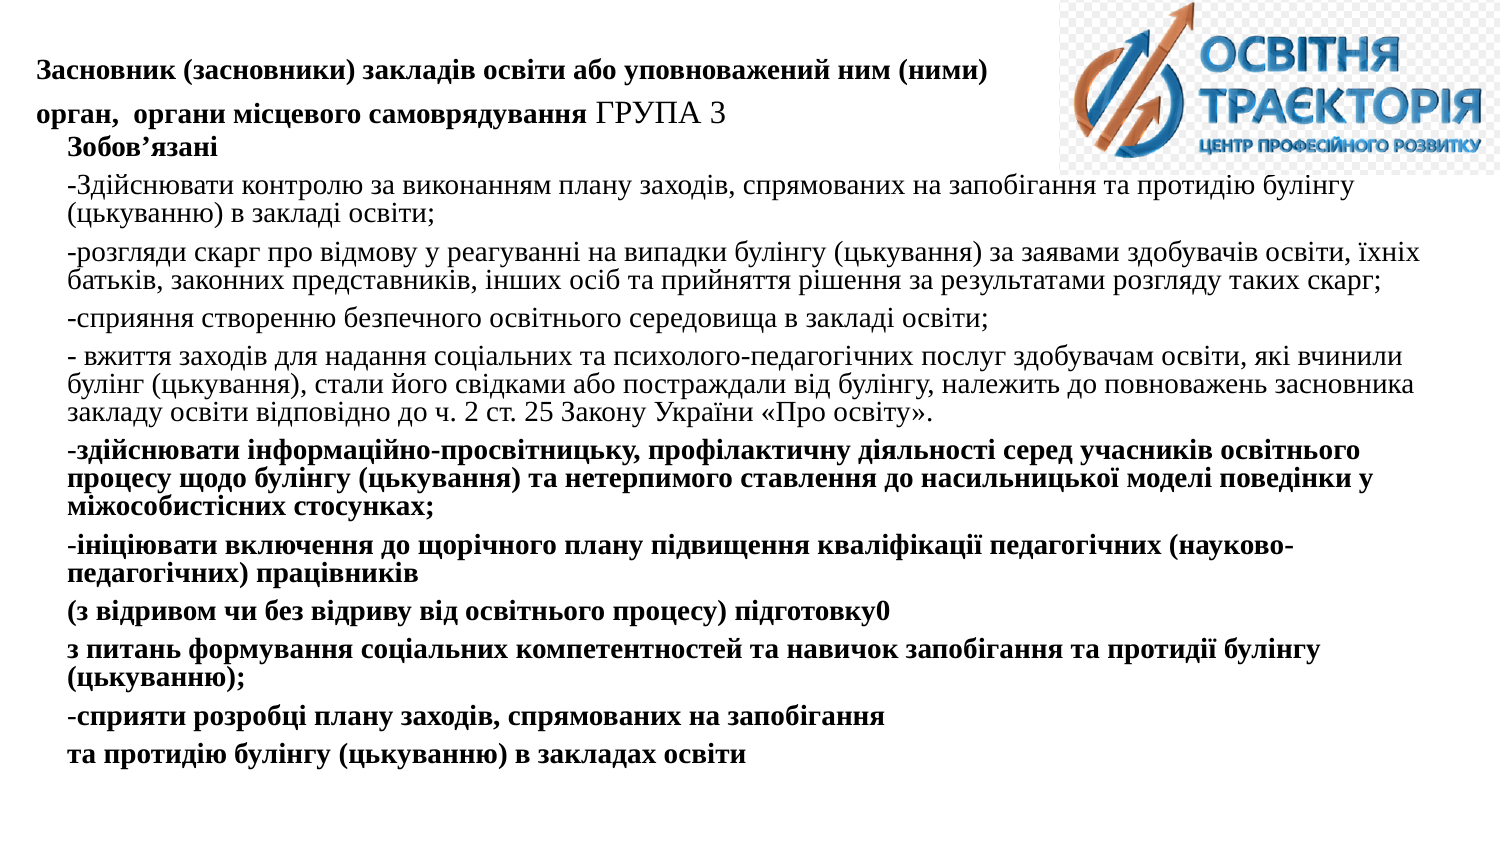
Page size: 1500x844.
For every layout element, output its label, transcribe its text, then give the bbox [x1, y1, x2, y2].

subtitle Зобов’язані -Здійснювати контролю за виконанням плану заходів, спрямованих на запобігання та протидію булінгу (цькуванню) в закладі освіти; -розгляди скарг про відмову у реагуванні на випадки булінгу (цькування) за заявами здобувачів освіти, їхніх батьків, законних представників, інших осіб та прийняття рішення за результатами розгляду таких скарг; -сприяння створенню безпечного освітнього середовища в закладі освіти; - вжиття заходів для надання соціальних та психолого-педагогічних послуг здобувачам освіти, які вчинили булінг (цькування), стали його свідками або постраждали від булінгу, належить до повноважень засновника закладу освіти відповідно до ч. 2 ст. 25 Закону України «Про освіту». -здійснювати інформаційно-просвітницьку, профілактичну діяльності серед учасників освітнього процесу щодо булінгу (цькування) та нетерпимого ставлення до насильницької моделі поведінки у міжособистісних стосунках; -ініціювати включення до щорічного плану підвищення кваліфікації педагогічних (науково-педагогічних) працівників (з відривом чи без відриву від освітнього процесу) підготовку0 з питань формування соціальних компетентностей та навичок запобігання та протидії булінгу (цькуванню); -сприяти розробці плану заходів, спрямованих на запобігання та протидію булінгу (цькуванню) в закладах освіти [52, 119, 1448, 684]
title Засновник (засновники) закладів освіти або уповноважений ним (ними) орган, органи місцевого самоврядування ГРУПА 3 [21, 33, 1053, 146]
picture [1058, 0, 1500, 175]
